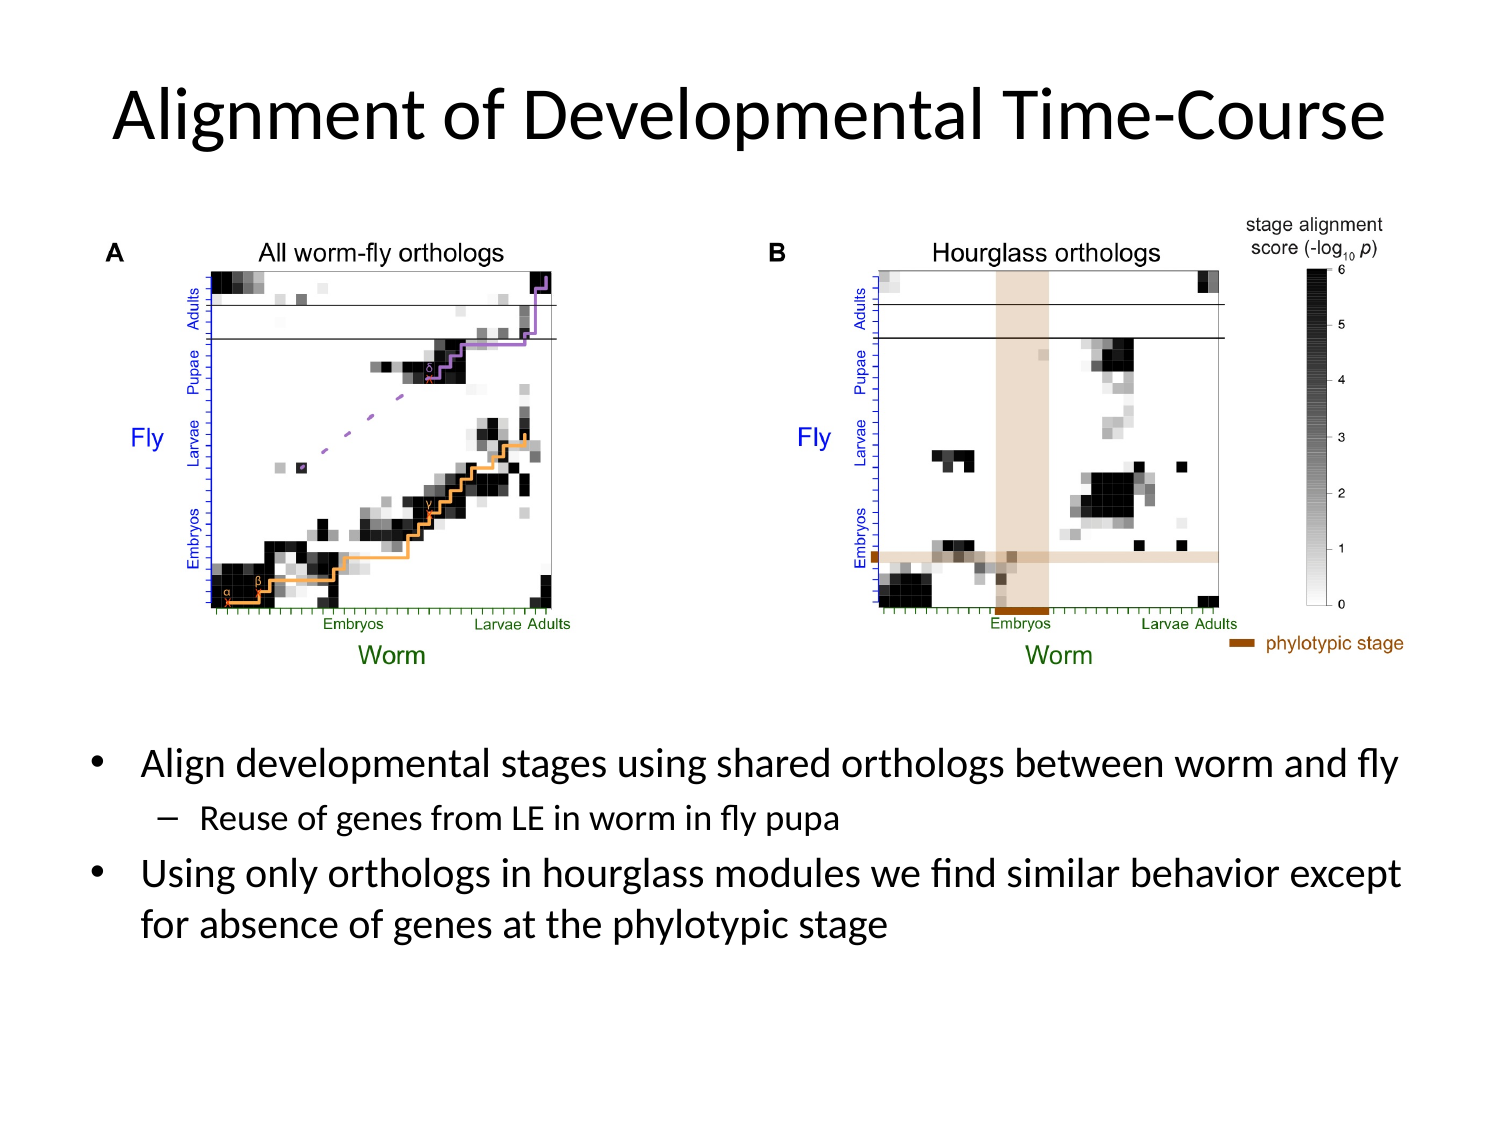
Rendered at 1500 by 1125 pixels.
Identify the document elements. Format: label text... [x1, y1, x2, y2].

picture [0, 202, 1500, 1119]
title Alignment of Developmental Time-Course [75, 15, 1425, 201]
